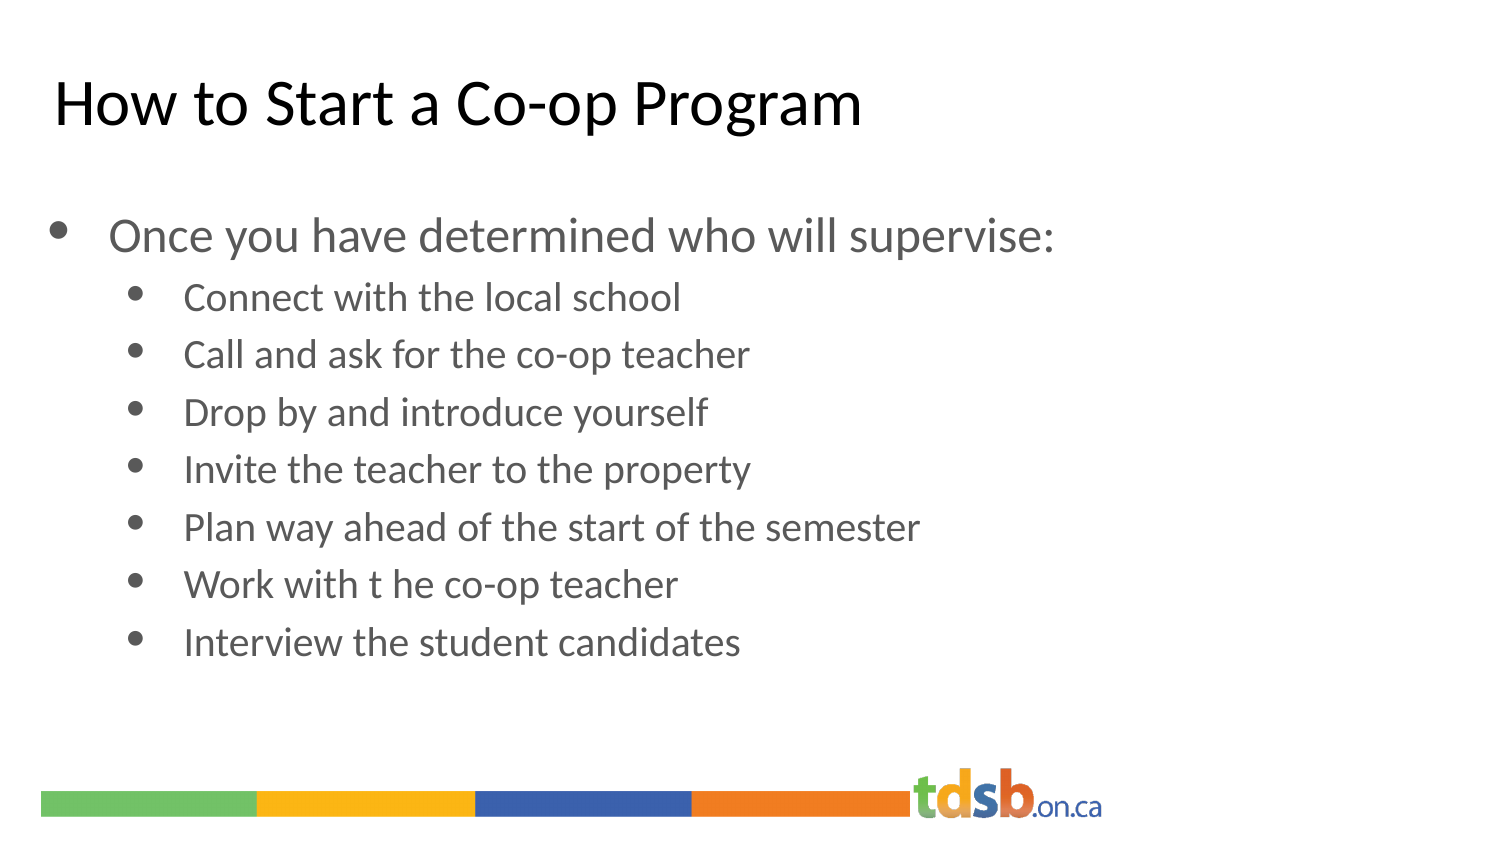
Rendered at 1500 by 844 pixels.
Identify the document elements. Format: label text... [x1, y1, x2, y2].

title How to Start a Co-op Program [39, 34, 1395, 163]
picture [17, 749, 1130, 844]
list Once you have determined who will supervise: Connect with the local school Call and ask for the co-op teacher Drop by and introduce yourself Invite the teacher to the property Plan way ahead of the start of the semester Work with t he co-op teacher Interview the student candidates [18, 178, 1415, 703]
